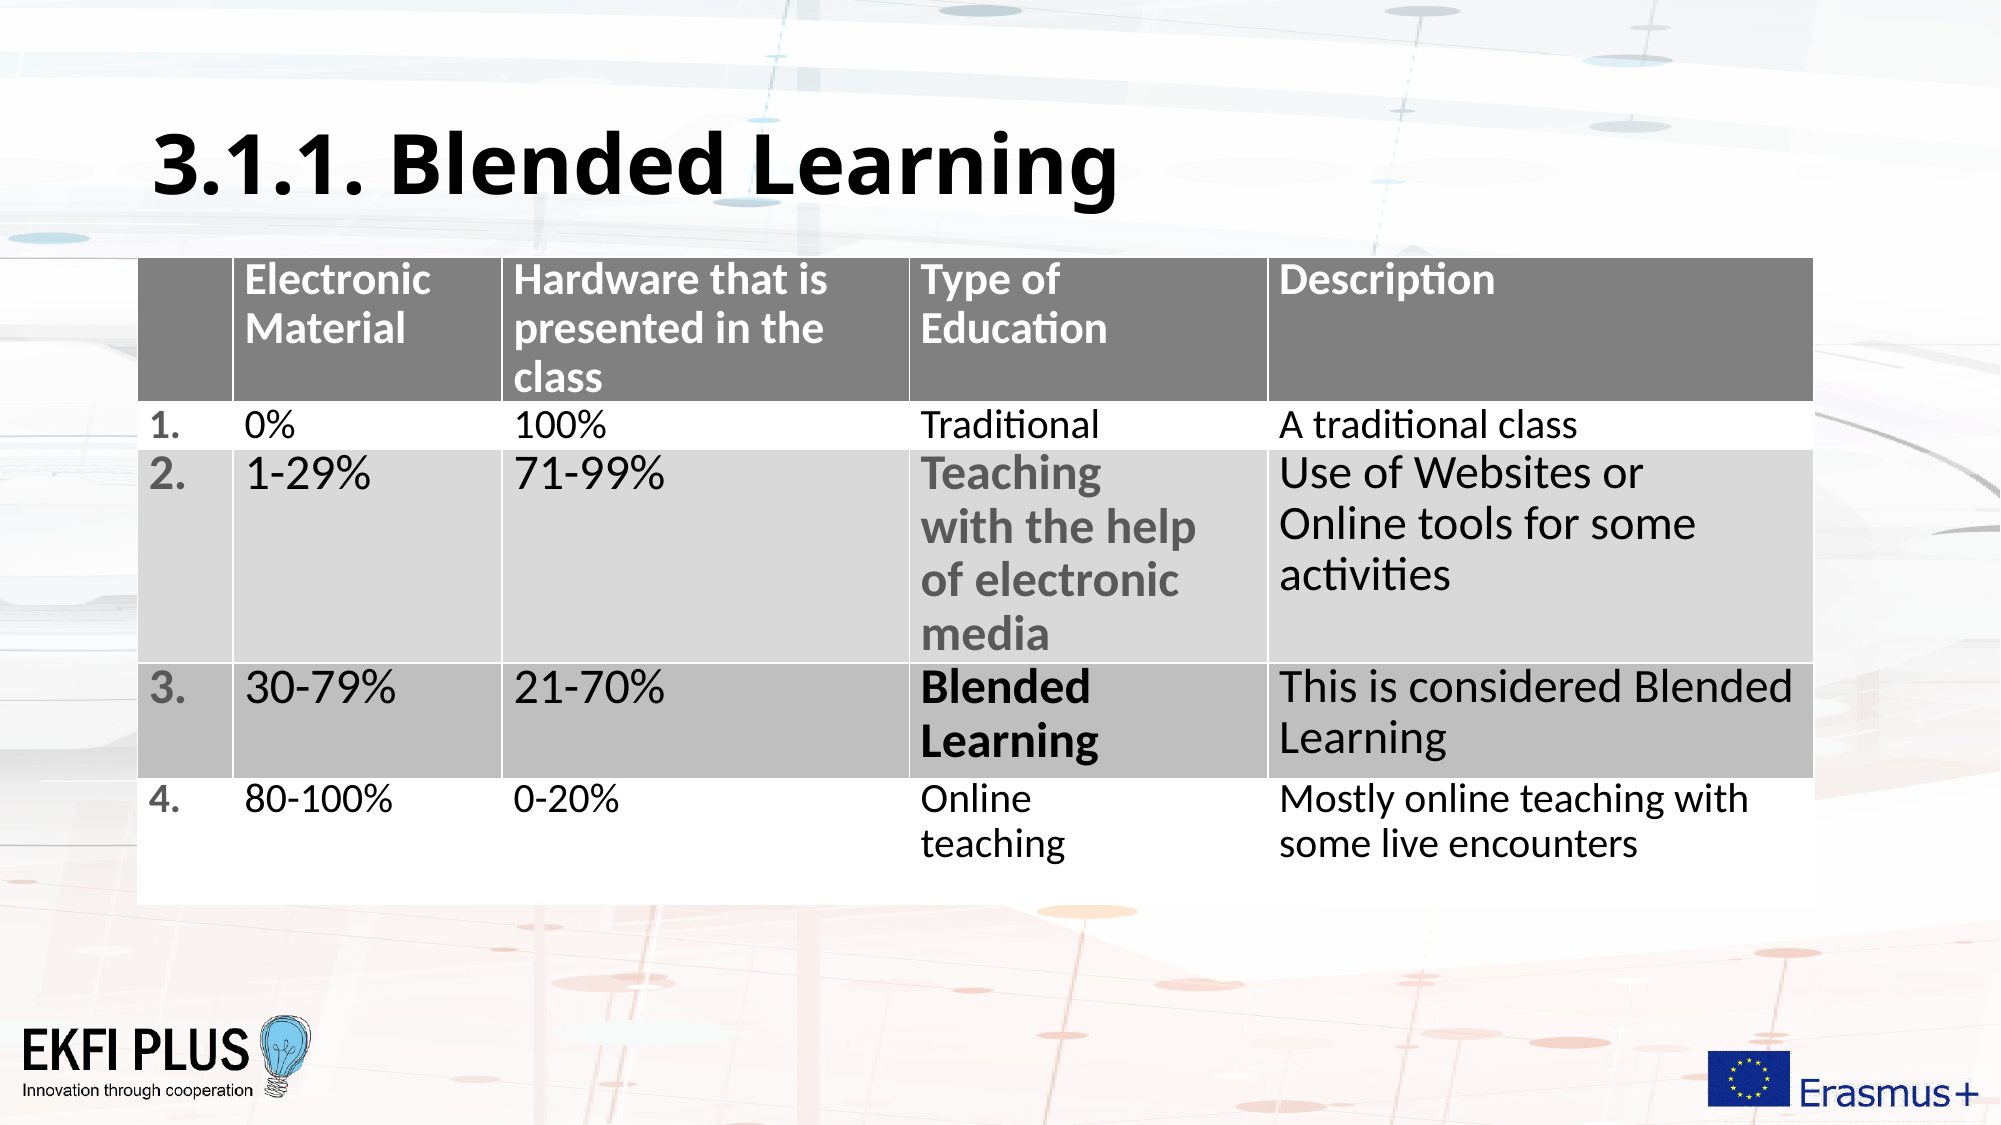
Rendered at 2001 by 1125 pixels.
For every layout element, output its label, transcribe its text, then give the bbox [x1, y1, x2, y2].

table_cell 4. [138, 780, 232, 903]
table_cell 2. [138, 450, 232, 662]
table_cell 0% [234, 407, 501, 448]
table_cell 30-79% [234, 664, 501, 778]
table_cell 21-70% [503, 664, 909, 778]
picture [1692, 1035, 1994, 1122]
table_cell 100% [503, 407, 909, 448]
table_cell Online teaching [910, 780, 1267, 903]
table_cell Teaching with the help of electronic media [910, 450, 1267, 662]
table_cell Mostly online teaching with some live encounters [1269, 780, 1813, 903]
table_cell Blended Learning [910, 664, 1267, 778]
table_cell Traditional [910, 407, 1267, 448]
table_header [138, 258, 232, 401]
table_cell 1-29% [234, 450, 501, 662]
table_cell 0-20% [503, 780, 909, 903]
table_cell A traditional class [1269, 407, 1813, 448]
table_cell Use of Websites or Online tools for some activities [1269, 450, 1813, 662]
table_header Electronic Material [234, 258, 501, 401]
title 3.1.1. Blended Learning [137, 108, 1863, 327]
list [5, 1009, 327, 1106]
table_cell This is considered Blended Learning [1269, 664, 1813, 778]
table_cell 1. [138, 407, 232, 448]
table_cell 71-99% [503, 450, 909, 662]
table_cell 80-100% [234, 780, 501, 903]
table_cell 3. [138, 664, 232, 778]
table_header Description [1269, 258, 1813, 401]
table_header Type of Education [910, 258, 1267, 401]
table_header Hardware that is presented in the class [503, 258, 909, 401]
